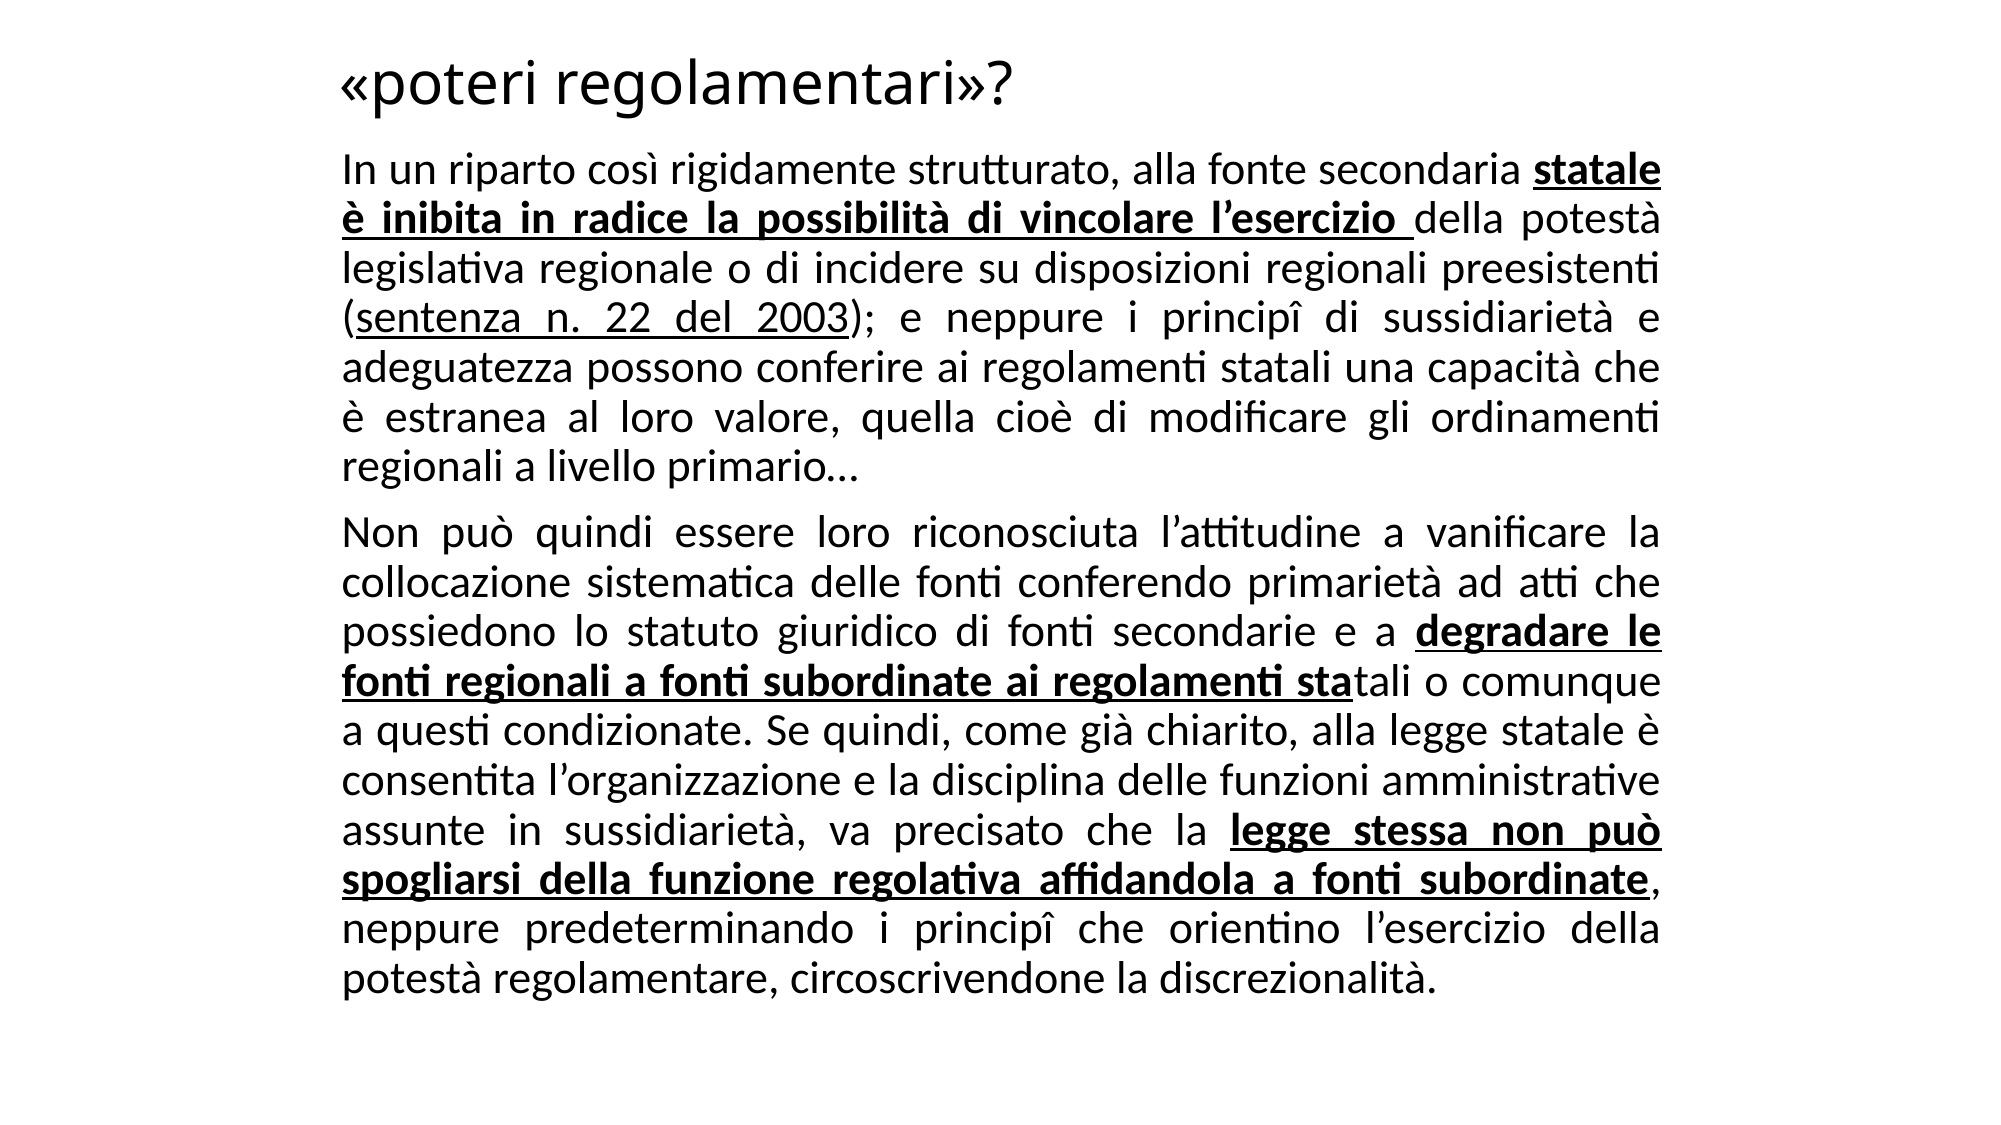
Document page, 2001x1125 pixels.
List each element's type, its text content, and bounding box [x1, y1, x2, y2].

list In un riparto così rigidamente strutturato, alla fonte secondaria statale è inibita in radice la possibilità di vincolare l’esercizio della potestà legislativa regionale o di incidere su disposizioni regionali preesistenti (sentenza n. 22 del 2003); e neppure i principî di sussidiarietà e adeguatezza possono conferire ai regolamenti statali una capacità che è estranea al loro valore, quella cioè di modificare gli ordinamenti regionali a livello primario… Non può quindi essere loro riconosciuta l’attitudine a vanificare la collocazione sistematica delle fonti conferendo primarietà ad atti che possiedono lo statuto giuridico di fonti secondarie e a degradare le fonti regionali a fonti subordinate ai regolamenti statali o comunque a questi condizionate. Se quindi, come già chiarito, alla legge statale è consentita l’organizzazione e la disciplina delle funzioni amministrative assunte in sussidiarietà, va precisato che la legge stessa non può spogliarsi della funzione regolativa affidandola a fonti subordinate, neppure predeterminando i principî che orientino l’esercizio della potestà regolamentare, circoscrivendone la discrezionalità. [326, 137, 1677, 1059]
title «poteri regolamentari»? [324, 45, 1675, 126]
